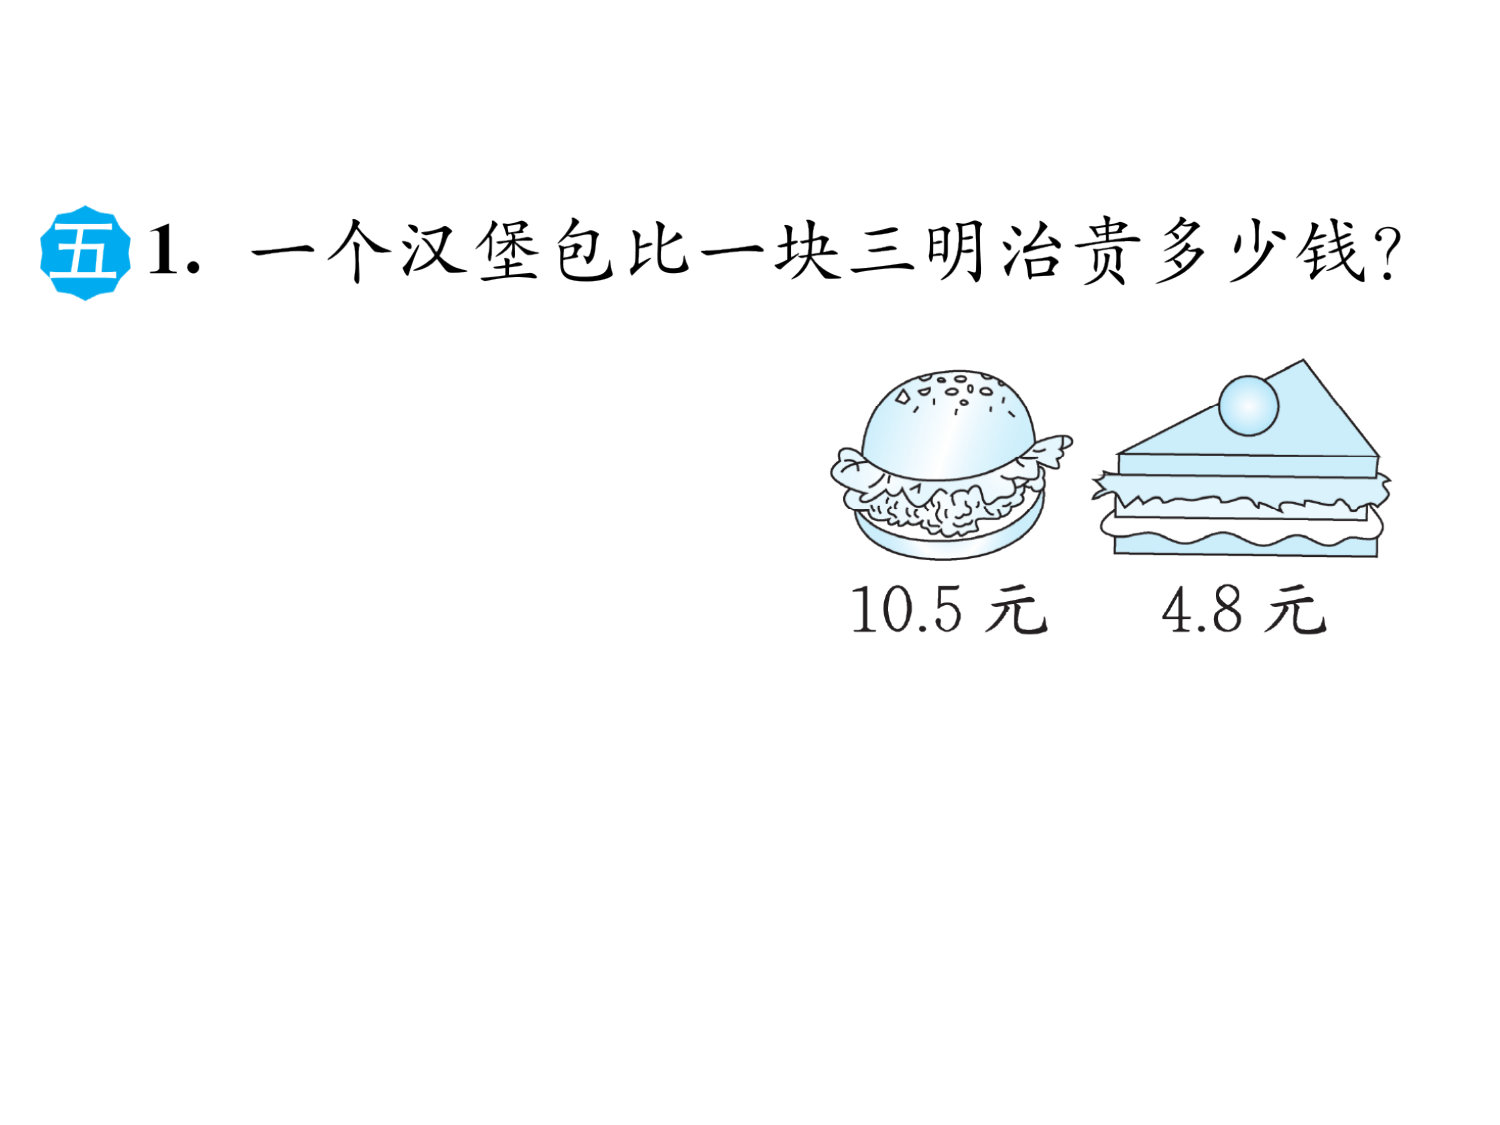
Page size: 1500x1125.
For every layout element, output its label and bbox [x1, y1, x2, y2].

picture [35, 177, 1453, 1076]
